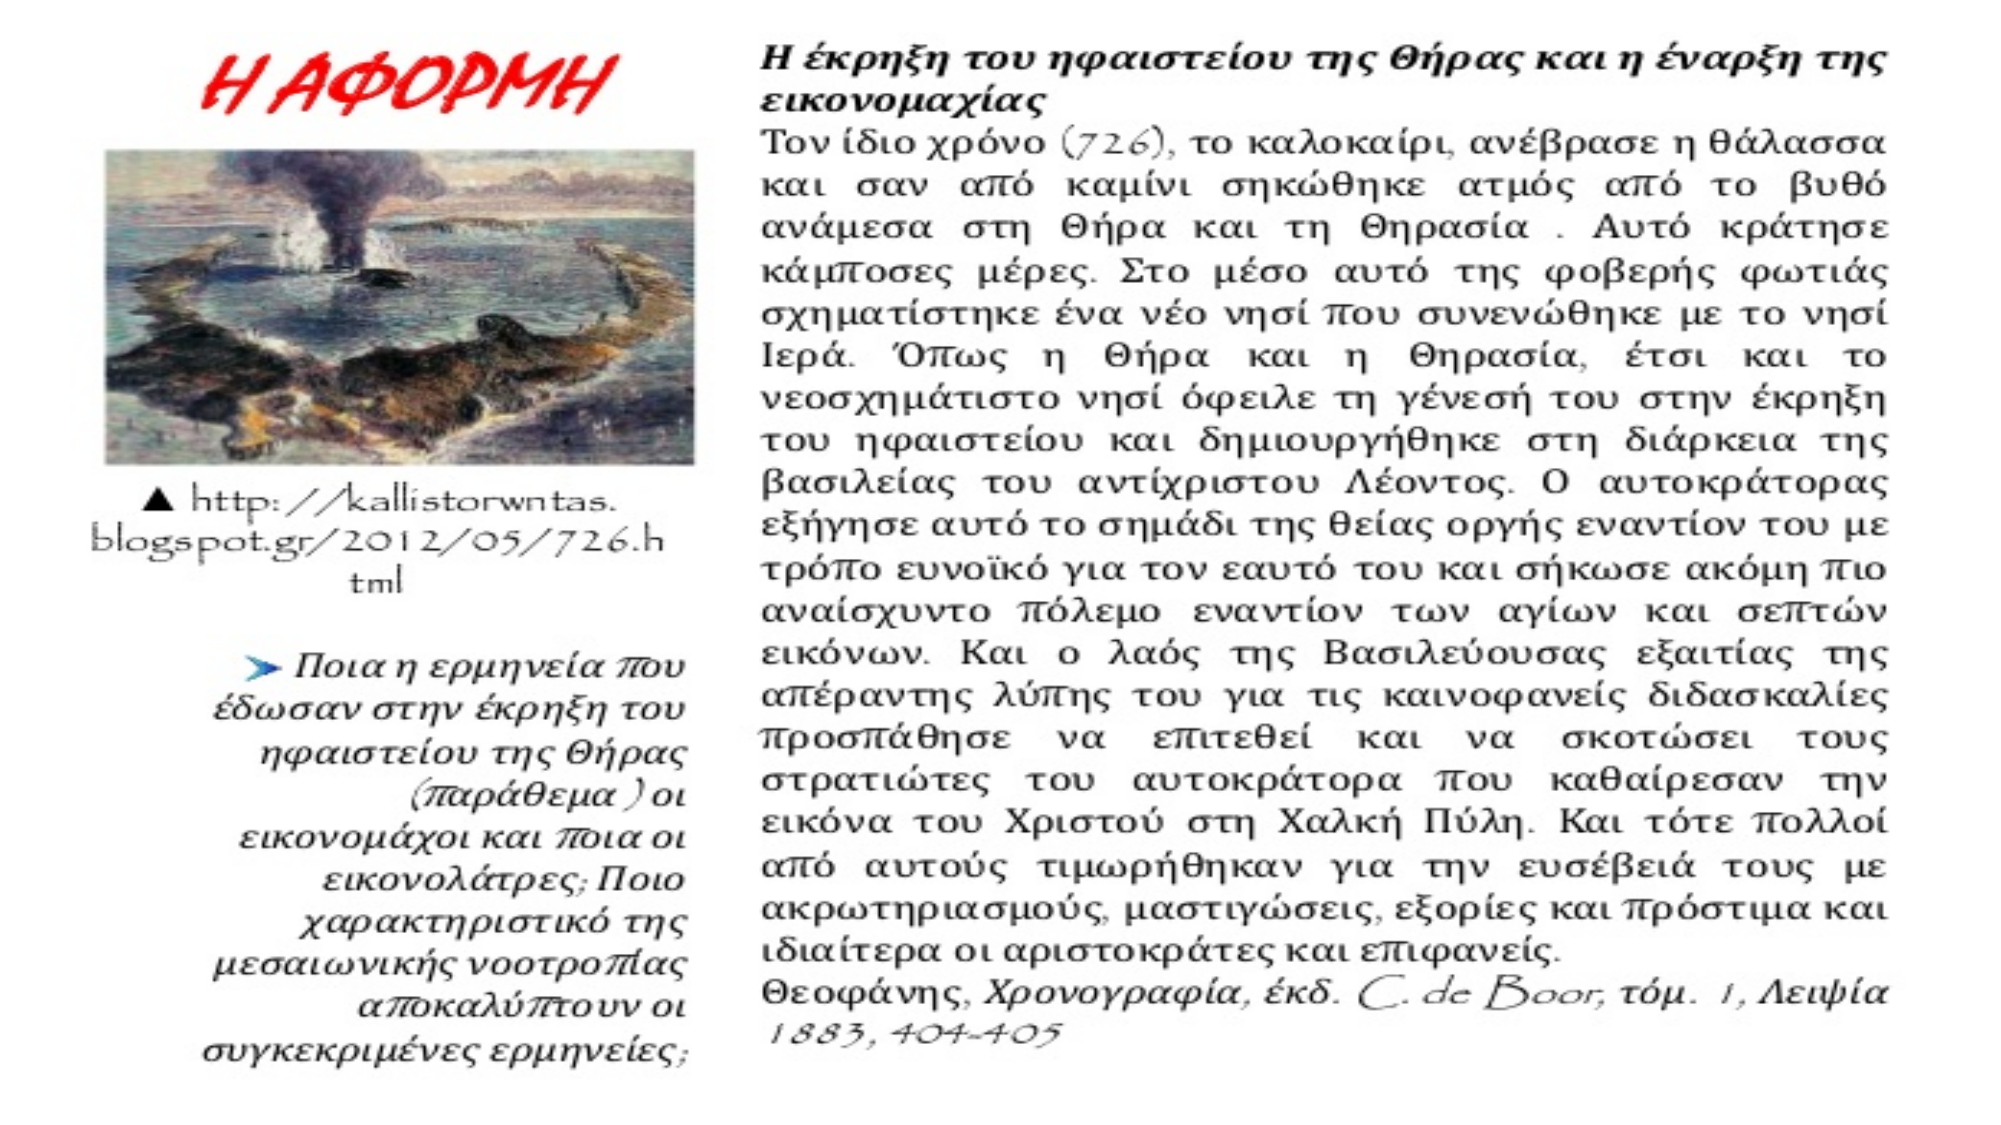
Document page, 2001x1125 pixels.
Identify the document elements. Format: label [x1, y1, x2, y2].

list [70, 32, 1907, 1095]
